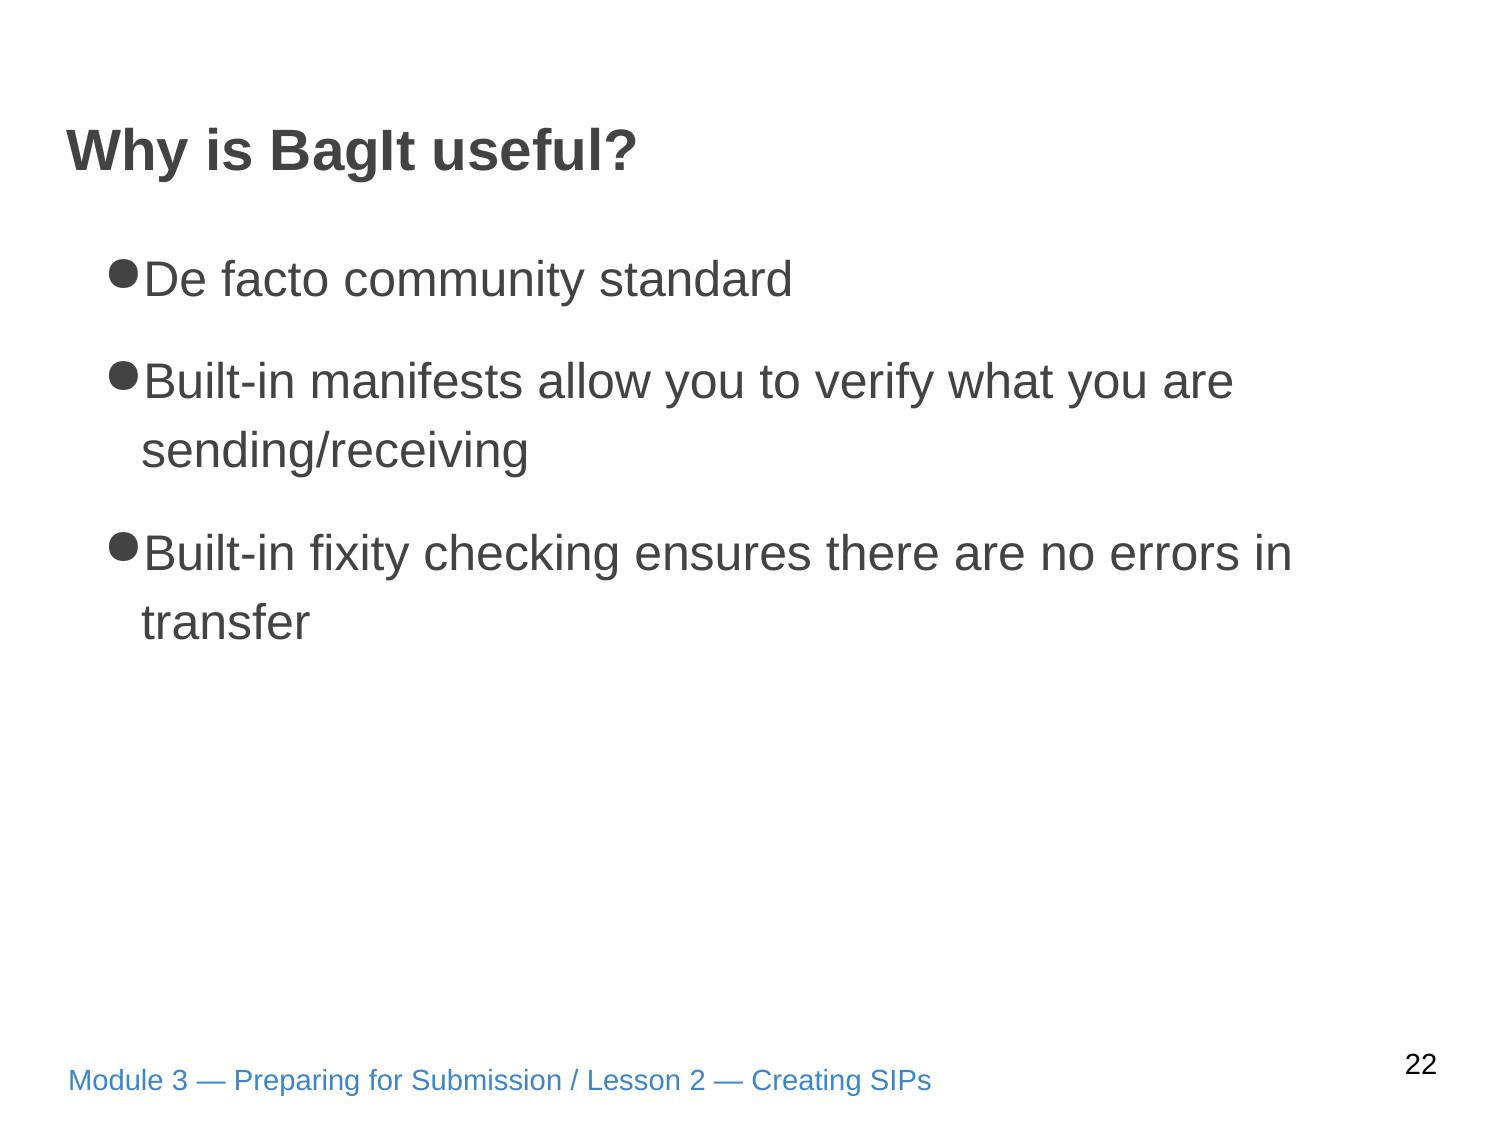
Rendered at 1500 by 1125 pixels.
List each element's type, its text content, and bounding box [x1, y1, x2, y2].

list De facto community standard Built-in manifests allow you to verify what you are sending/receiving Built-in fixity checking ensures there are no errors in transfer [51, 222, 1449, 940]
title Why is BagIt useful? [51, 97, 1449, 222]
slide_number 22 [1389, 1019, 1480, 1106]
text_box Module 3 — Preparing for Submission / Lesson 2 — Creating SIPs [53, 1046, 1410, 1106]
